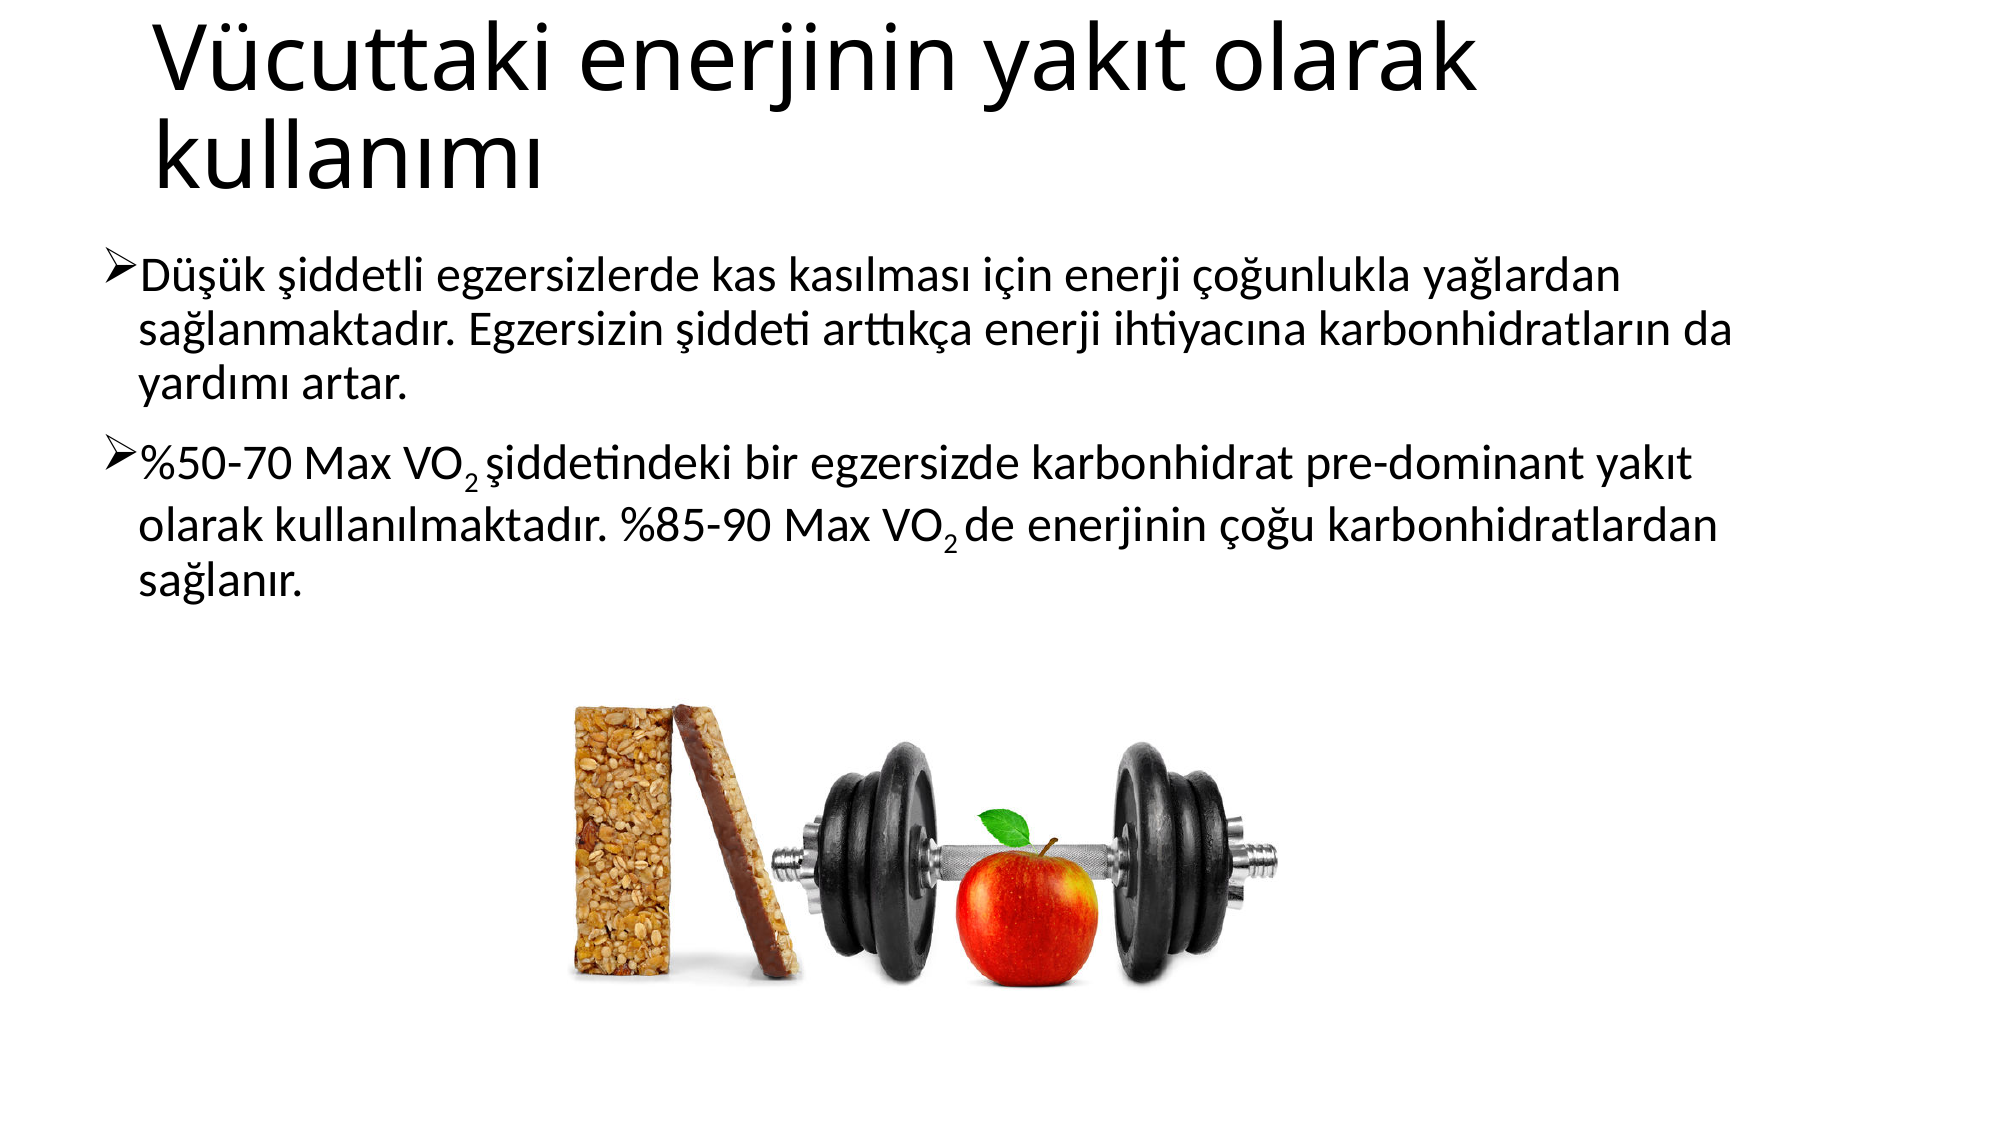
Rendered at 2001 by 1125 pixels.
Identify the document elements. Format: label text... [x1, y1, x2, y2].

title Vücuttaki enerjinin yakıt olarak kullanımı [137, 1, 1863, 219]
picture [539, 582, 1307, 1032]
list Düşük şiddetli egzersizlerde kas kasılması için enerji çoğunlukla yağlardan sağlanmaktadır. Egzersizin şiddeti arttıkça enerji ihtiyacına karbonhidratların da yardımı artar. %50-70 Max VO2 şiddetindeki bir egzersizde karbonhidrat pre-dominant yakıt olarak kullanılmaktadır. %85-90 Max VO2 de enerjinin çoğu karbonhidratlardan sağlanır. [86, 240, 1812, 955]
